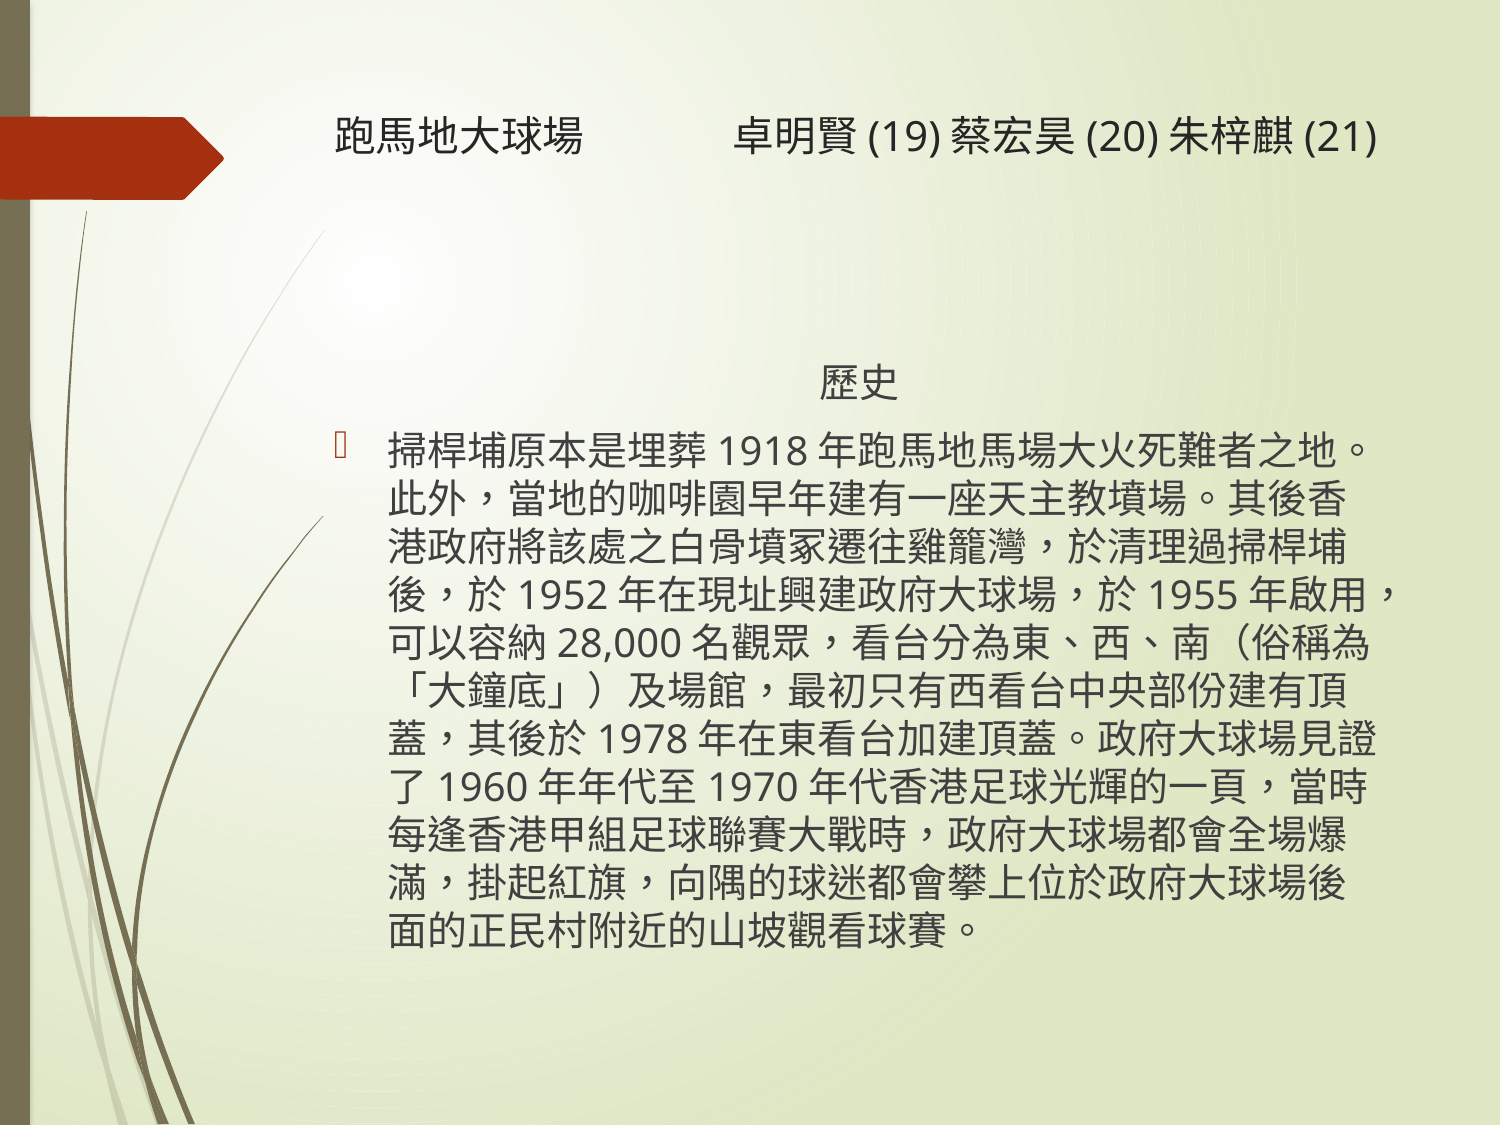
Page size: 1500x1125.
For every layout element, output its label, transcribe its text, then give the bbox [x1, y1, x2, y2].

title 跑馬地大球場 卓明賢(19)蔡宏昊(20)朱梓麒(21) [319, 102, 1400, 313]
list 歷史 掃桿埔原本是埋葬1918年跑馬地馬場大火死難者之地。此外，當地的咖啡園早年建有一座天主教墳場。其後香港政府將該處之白骨墳冢遷往雞籠灣，於清理過掃桿埔後，於1952年在現址興建政府大球場，於1955年啟用，可以容納28,000名觀眾，看台分為東、西、南（俗稱為「大鐘底」）及場館，最初只有西看台中央部份建有頂蓋，其後於1978年在東看台加建頂蓋。政府大球場見證了1960年年代至1970年代香港足球光輝的一頁，當時每逢香港甲組足球聯賽大戰時，政府大球場都會全場爆滿，掛起紅旗，向隅的球迷都會攀上位於政府大球場後面的正民村附近的山坡觀看球賽。 [318, 350, 1400, 970]
